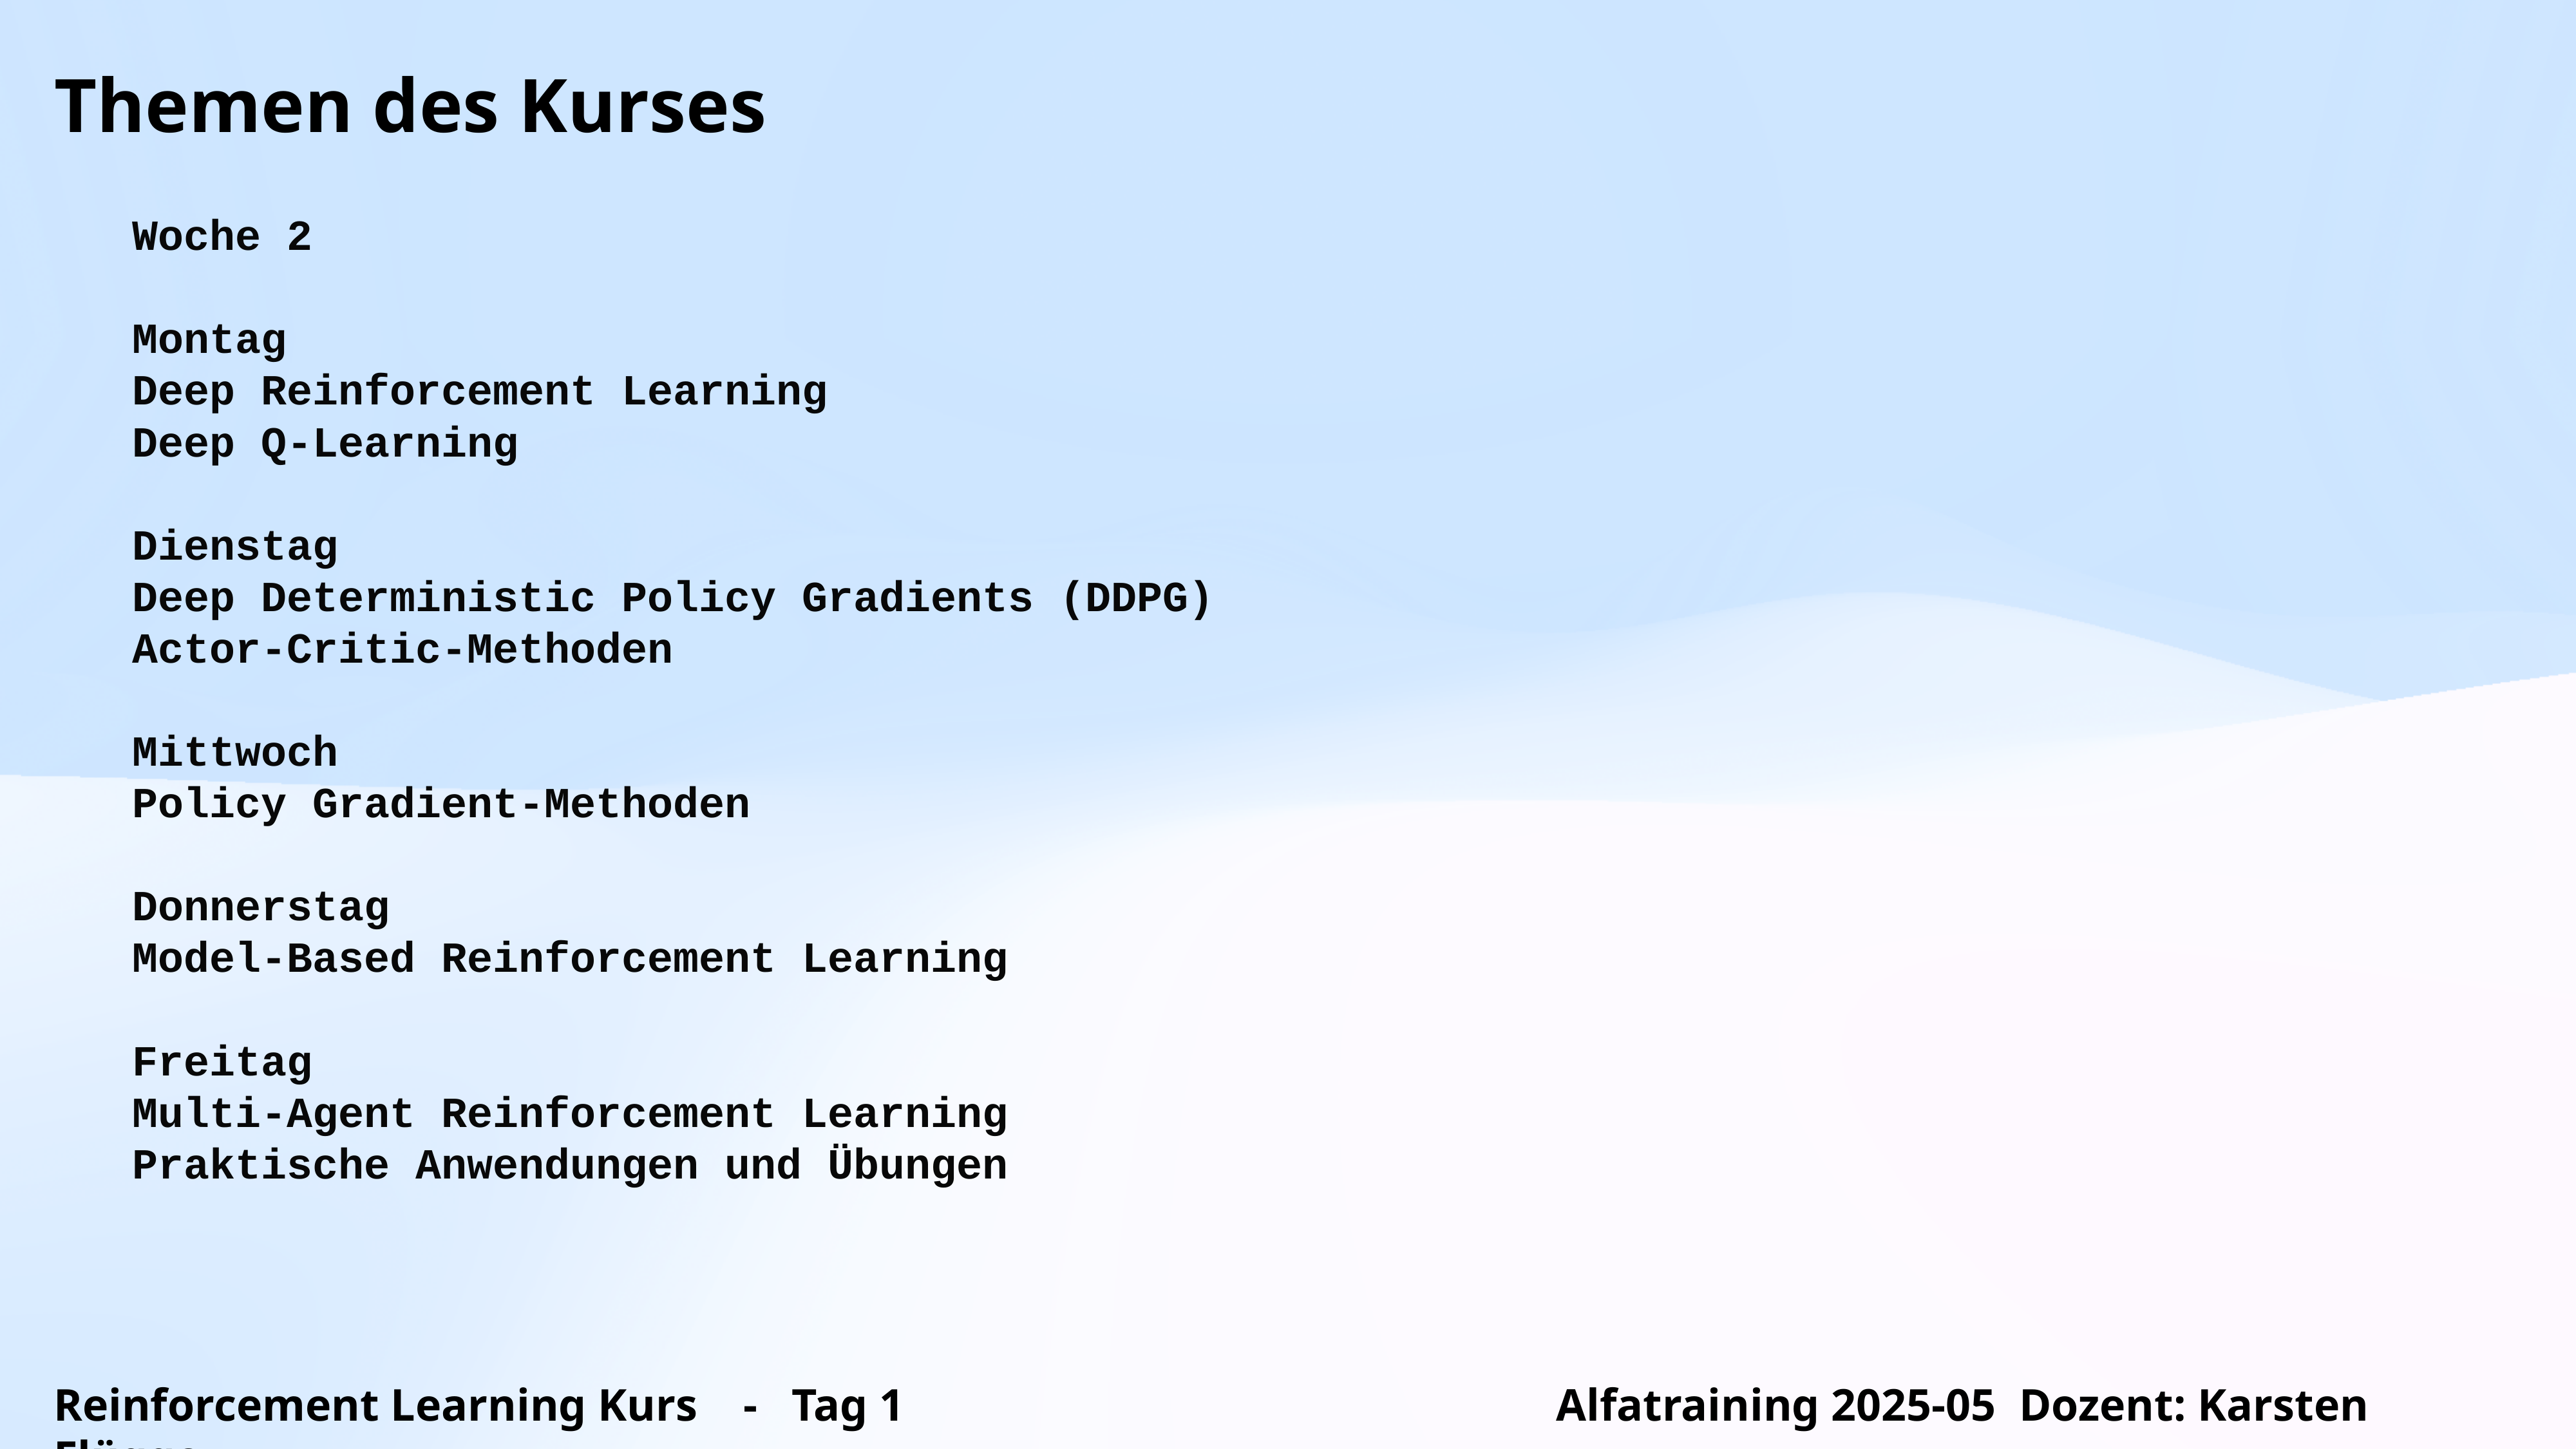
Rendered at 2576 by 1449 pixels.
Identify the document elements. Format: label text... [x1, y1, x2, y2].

picture [0, 0, 2576, 1449]
text_box Woche 2 Montag Deep Reinforcement Learning Deep Q-Learning Dienstag Deep Deterministic Policy Gradients (DDPG) Actor-Critic-Methoden Mittwoch Policy Gradient-Methoden Donnerstag Model-Based Reinforcement Learning Freitag Multi-Agent Reinforcement Learning Praktische Anwendungen und Übungen [127, 202, 2449, 1329]
list Reinforcement Learning Kurs - Tag 1 Alfatraining 2025-05 Dozent: Karsten Flügge [48, 1371, 2528, 1440]
subtitle Themen des Kurses [48, 52, 2371, 160]
